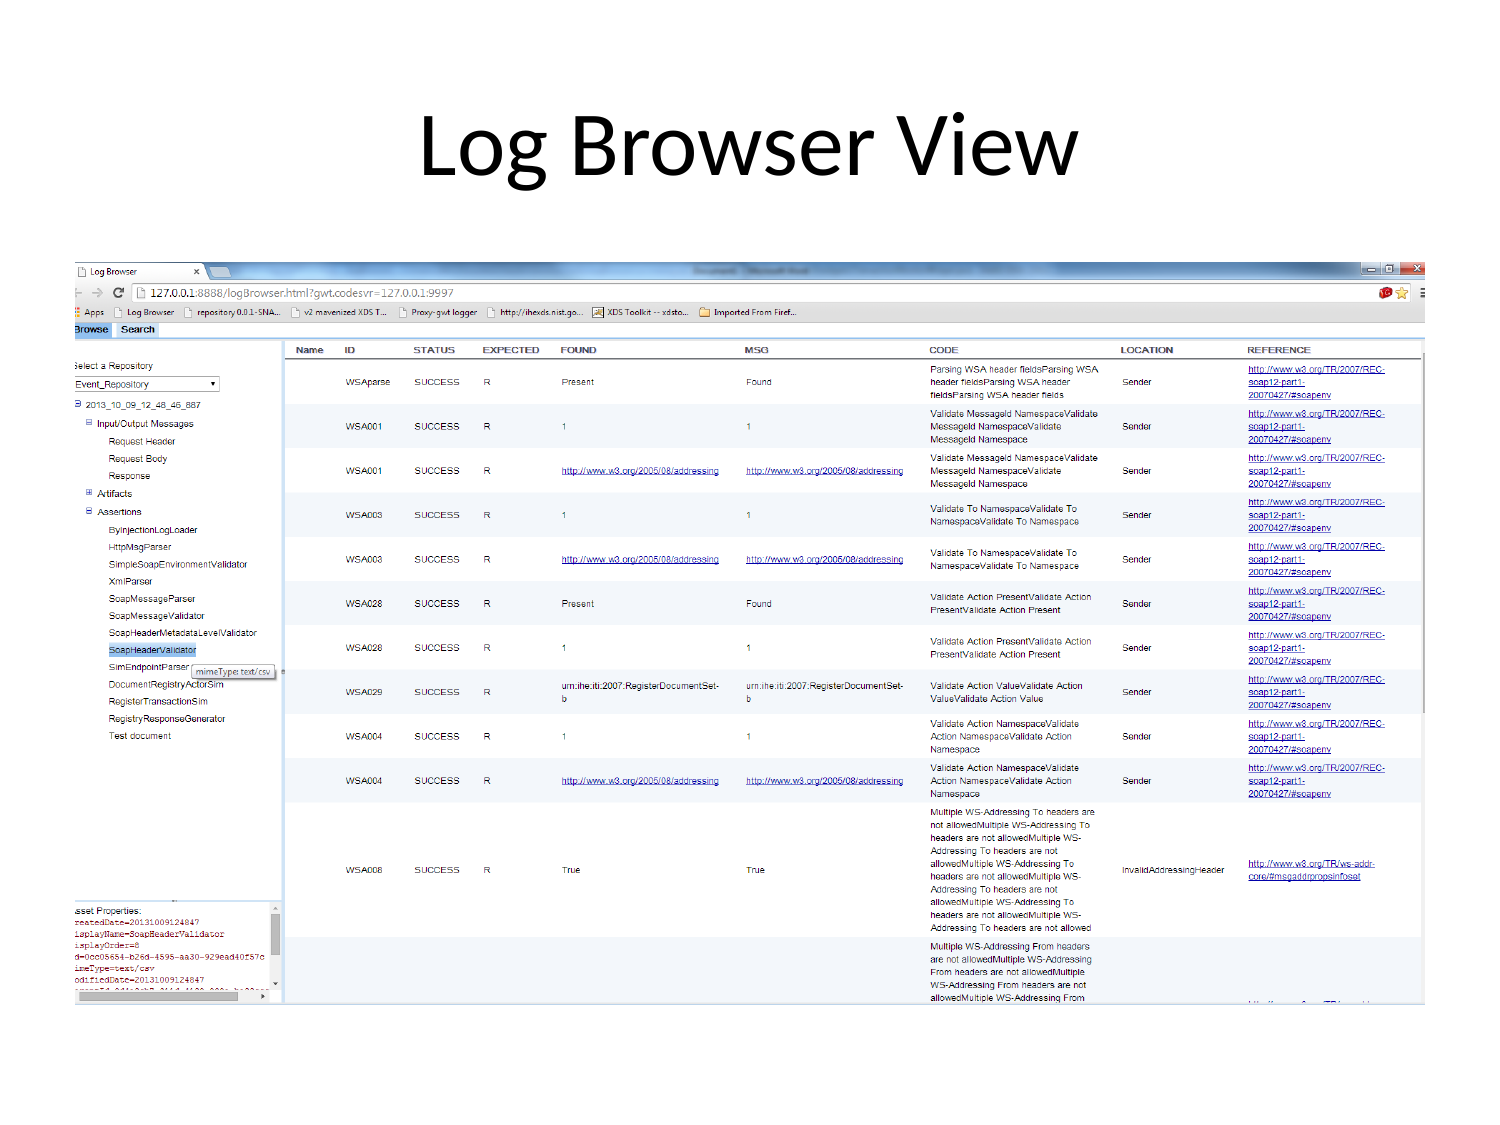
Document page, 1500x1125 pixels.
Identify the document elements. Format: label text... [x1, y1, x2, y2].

title Log Browser View [75, 45, 1425, 233]
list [74, 262, 1426, 1006]
